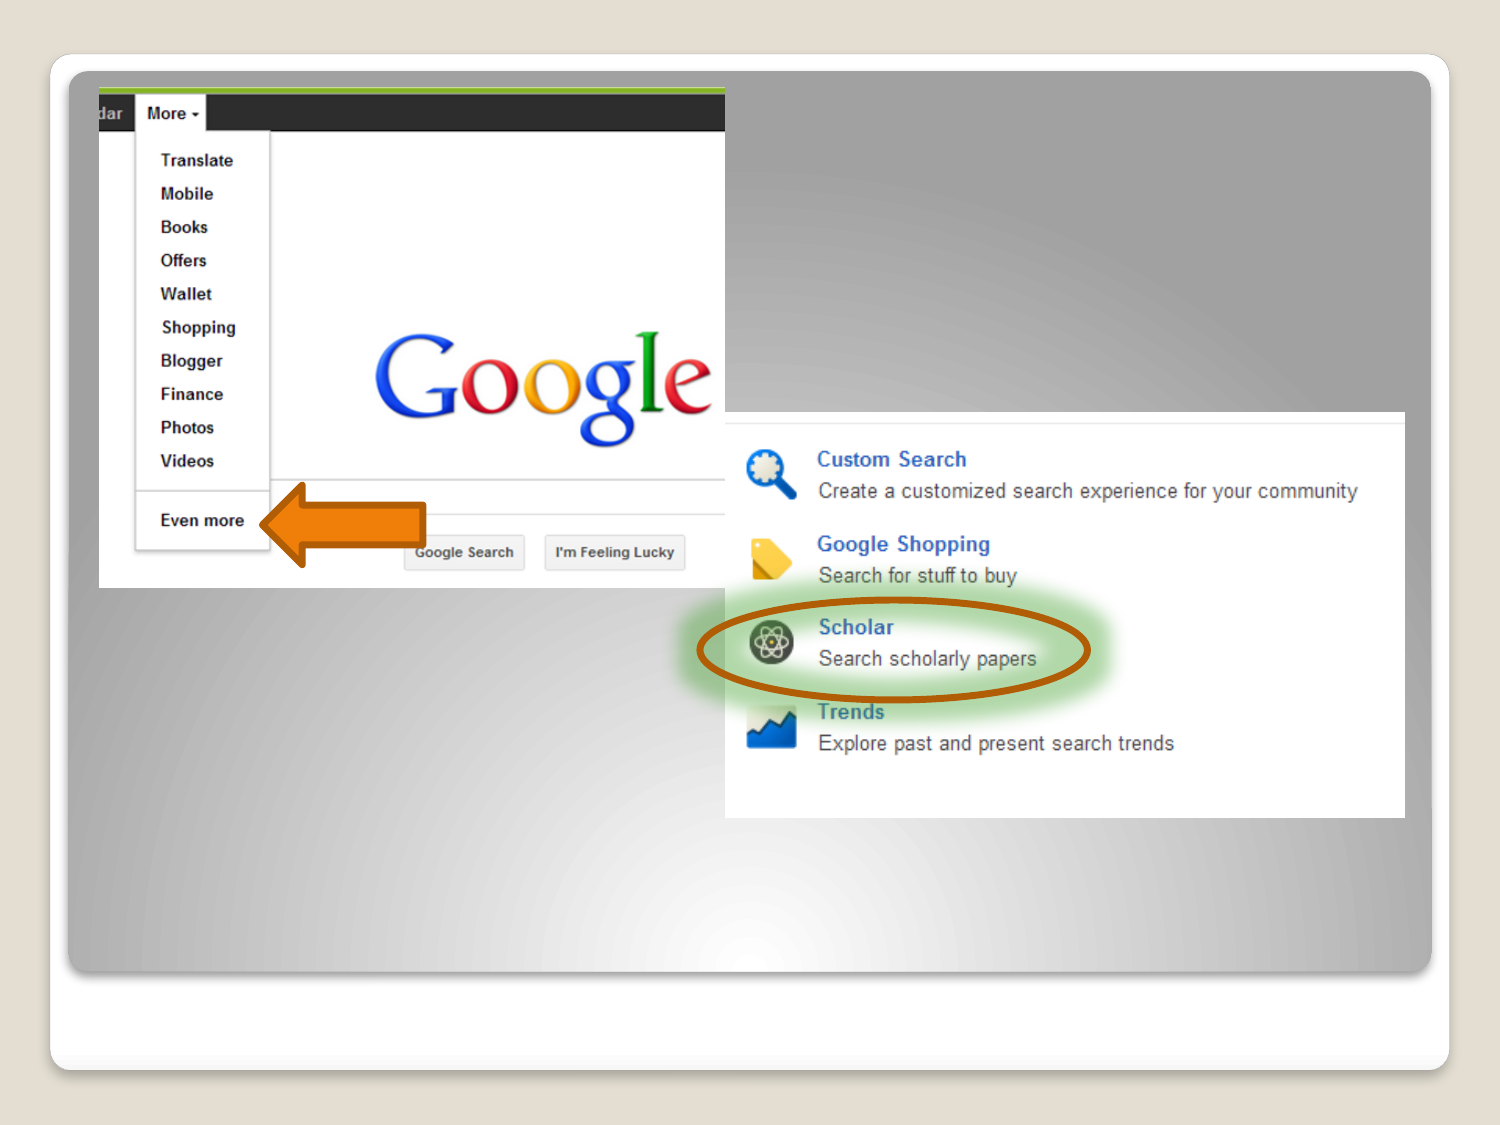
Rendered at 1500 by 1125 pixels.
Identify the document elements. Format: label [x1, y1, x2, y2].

picture [724, 412, 1405, 818]
text_box [696, 625, 717, 675]
list [99, 87, 726, 588]
